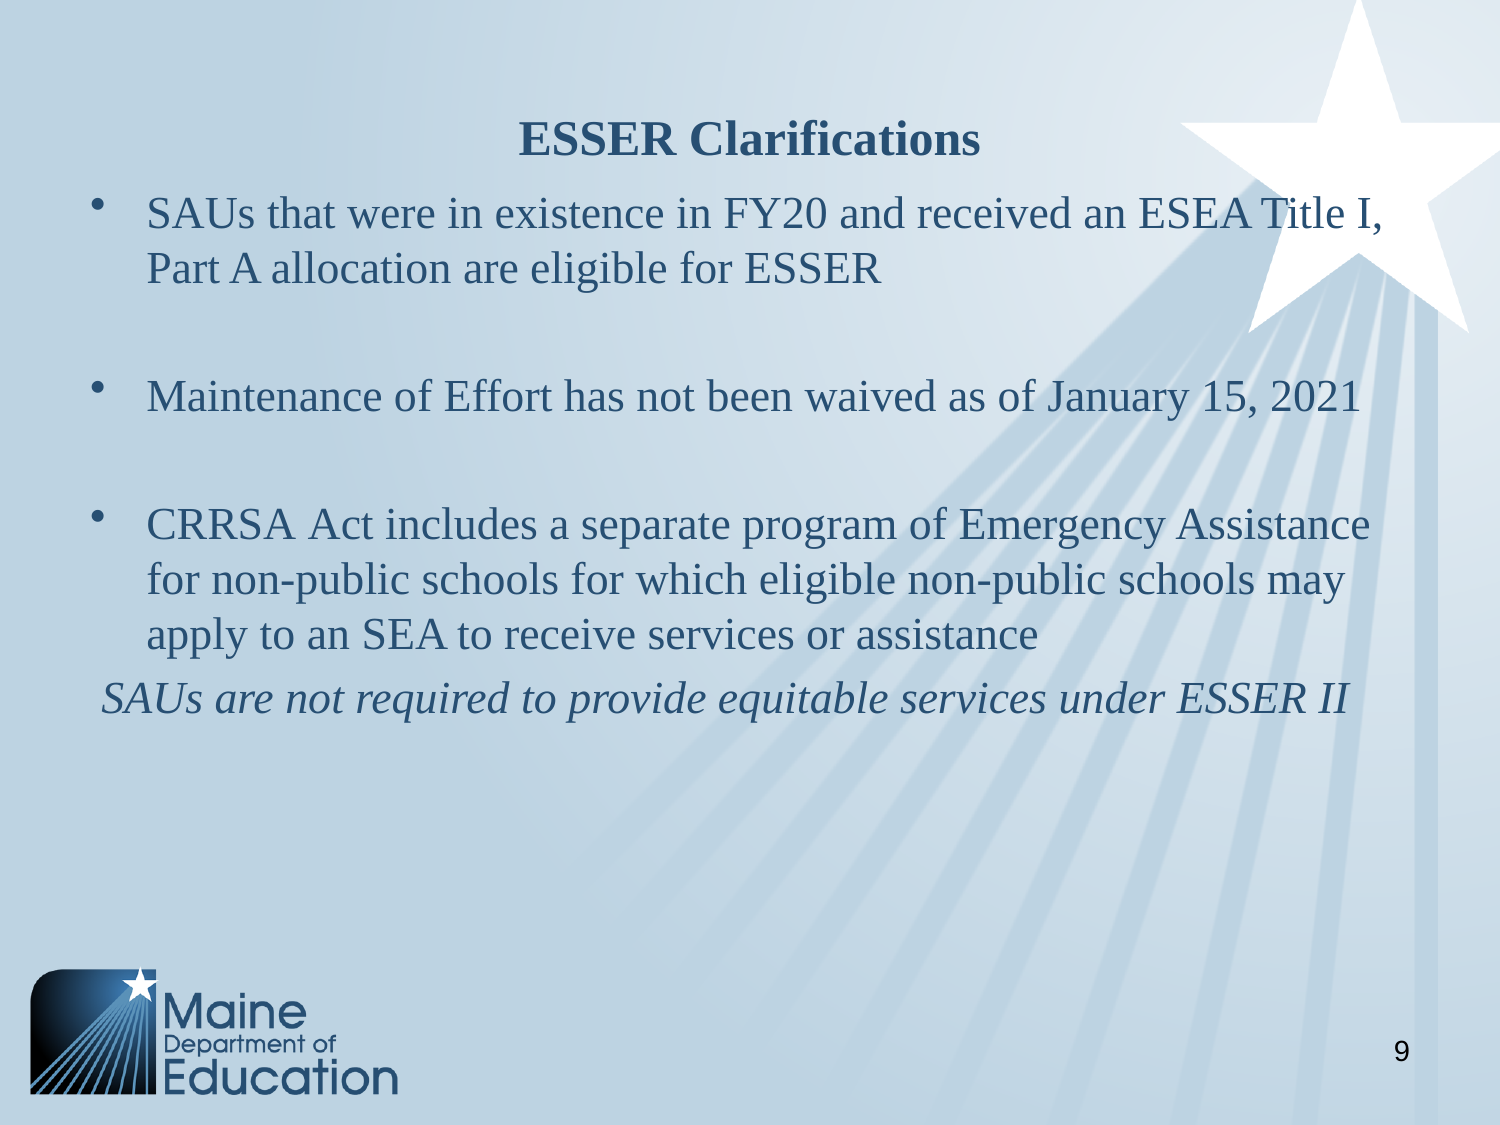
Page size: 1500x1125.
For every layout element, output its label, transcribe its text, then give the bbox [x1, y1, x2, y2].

slide_number 9 [1074, 1024, 1425, 1103]
picture [0, 0, 1500, 1125]
list SAUs that were in existence in FY20 and received an ESEA Title I, Part A allocation are eligible for ESSER Maintenance of Effort has not been waived as of January 15, 2021 CRRSA Act includes a separate program of Emergency Assistance for non-public schools for which eligible non-public schools may apply to an SEA to receive services or assistance SAUs are not required to provide equitable services under ESSER II [75, 174, 1425, 988]
title ESSER Clarifications [75, 45, 1425, 174]
